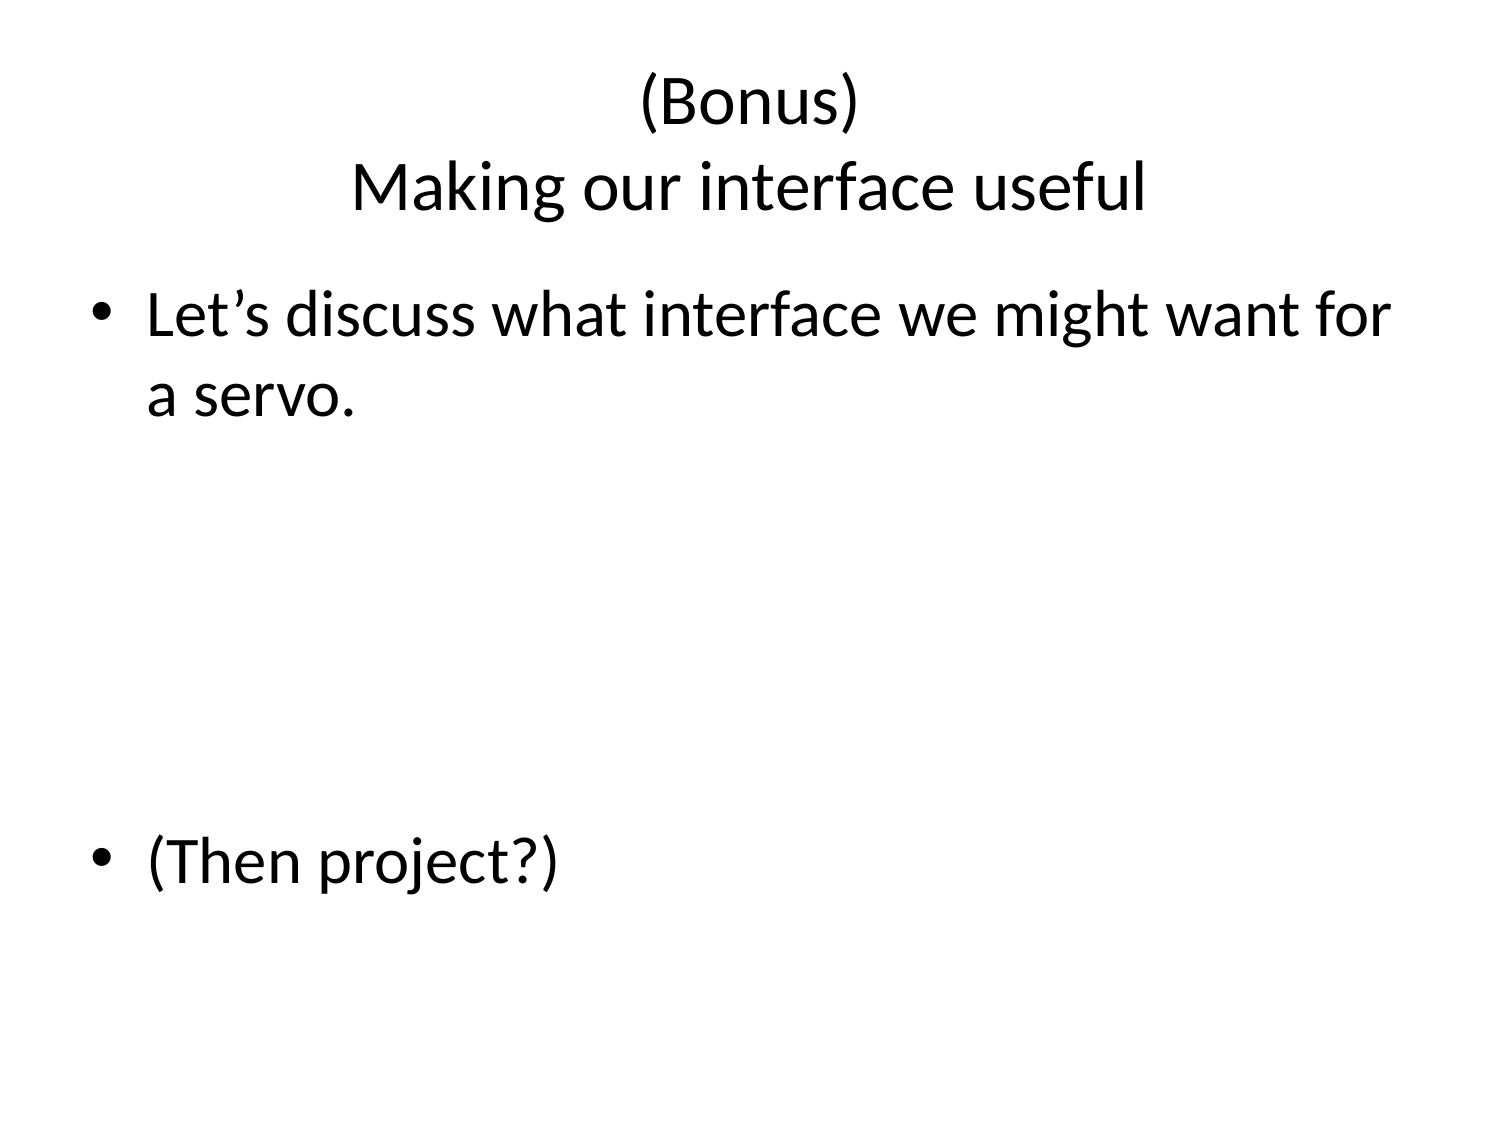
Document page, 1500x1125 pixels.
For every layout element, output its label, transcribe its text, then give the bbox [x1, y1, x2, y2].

list Let’s discuss what interface we might want for a servo. (Then project?) [75, 262, 1425, 1005]
title (Bonus) Making our interface useful [75, 45, 1425, 233]
